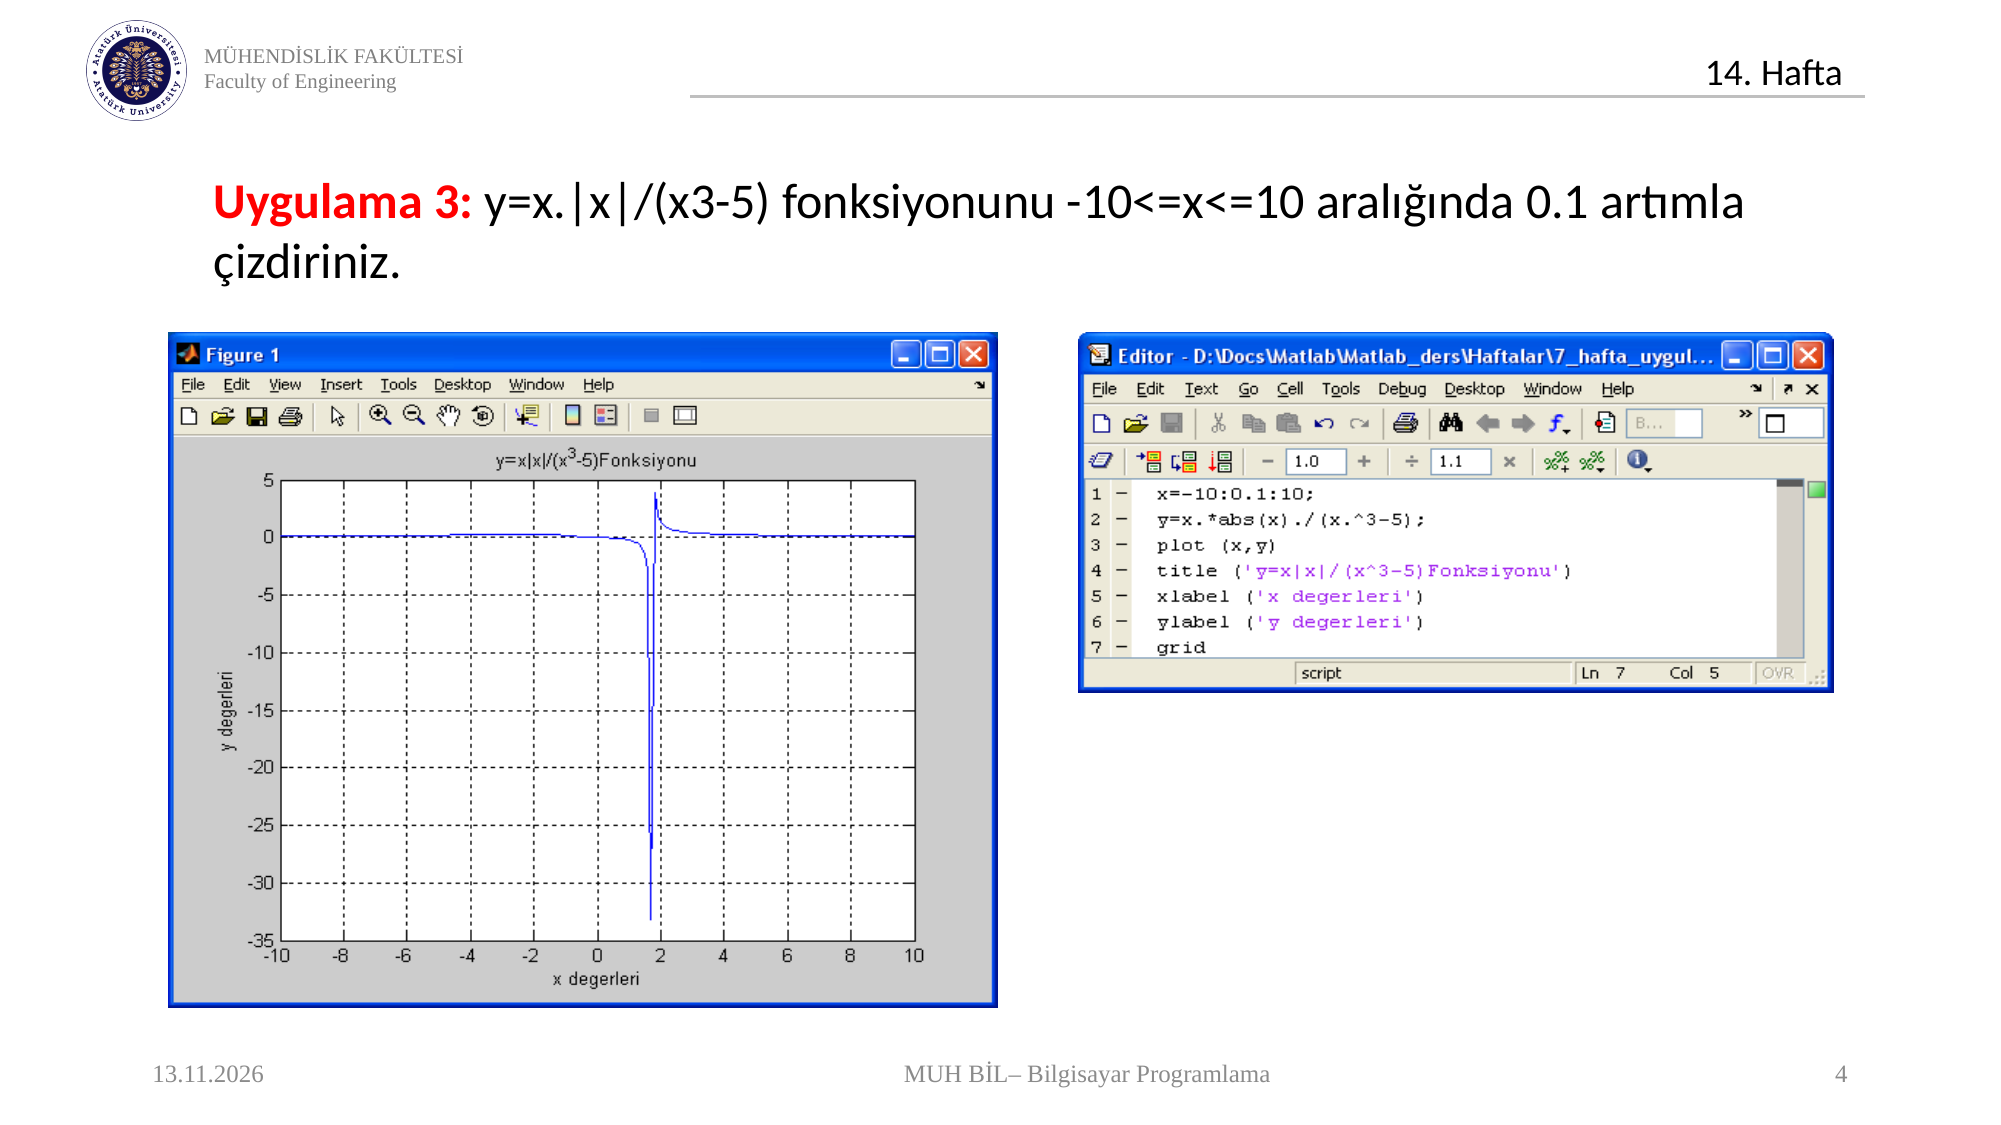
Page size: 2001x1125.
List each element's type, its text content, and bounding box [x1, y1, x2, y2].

footer MUH BİL– Bilgisayar Programlama [410, 1042, 1765, 1103]
picture [1078, 332, 1834, 693]
slide_number 4 [1795, 1042, 1863, 1103]
text_box Uygulama 3: y=x.|x|/(x3-5) fonksiyonunu -10<=x<=10 aralığında 0.1 artımla çizdiriniz. [199, 161, 1884, 296]
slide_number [137, 1042, 374, 1103]
picture [86, 20, 187, 121]
picture [168, 332, 998, 1008]
